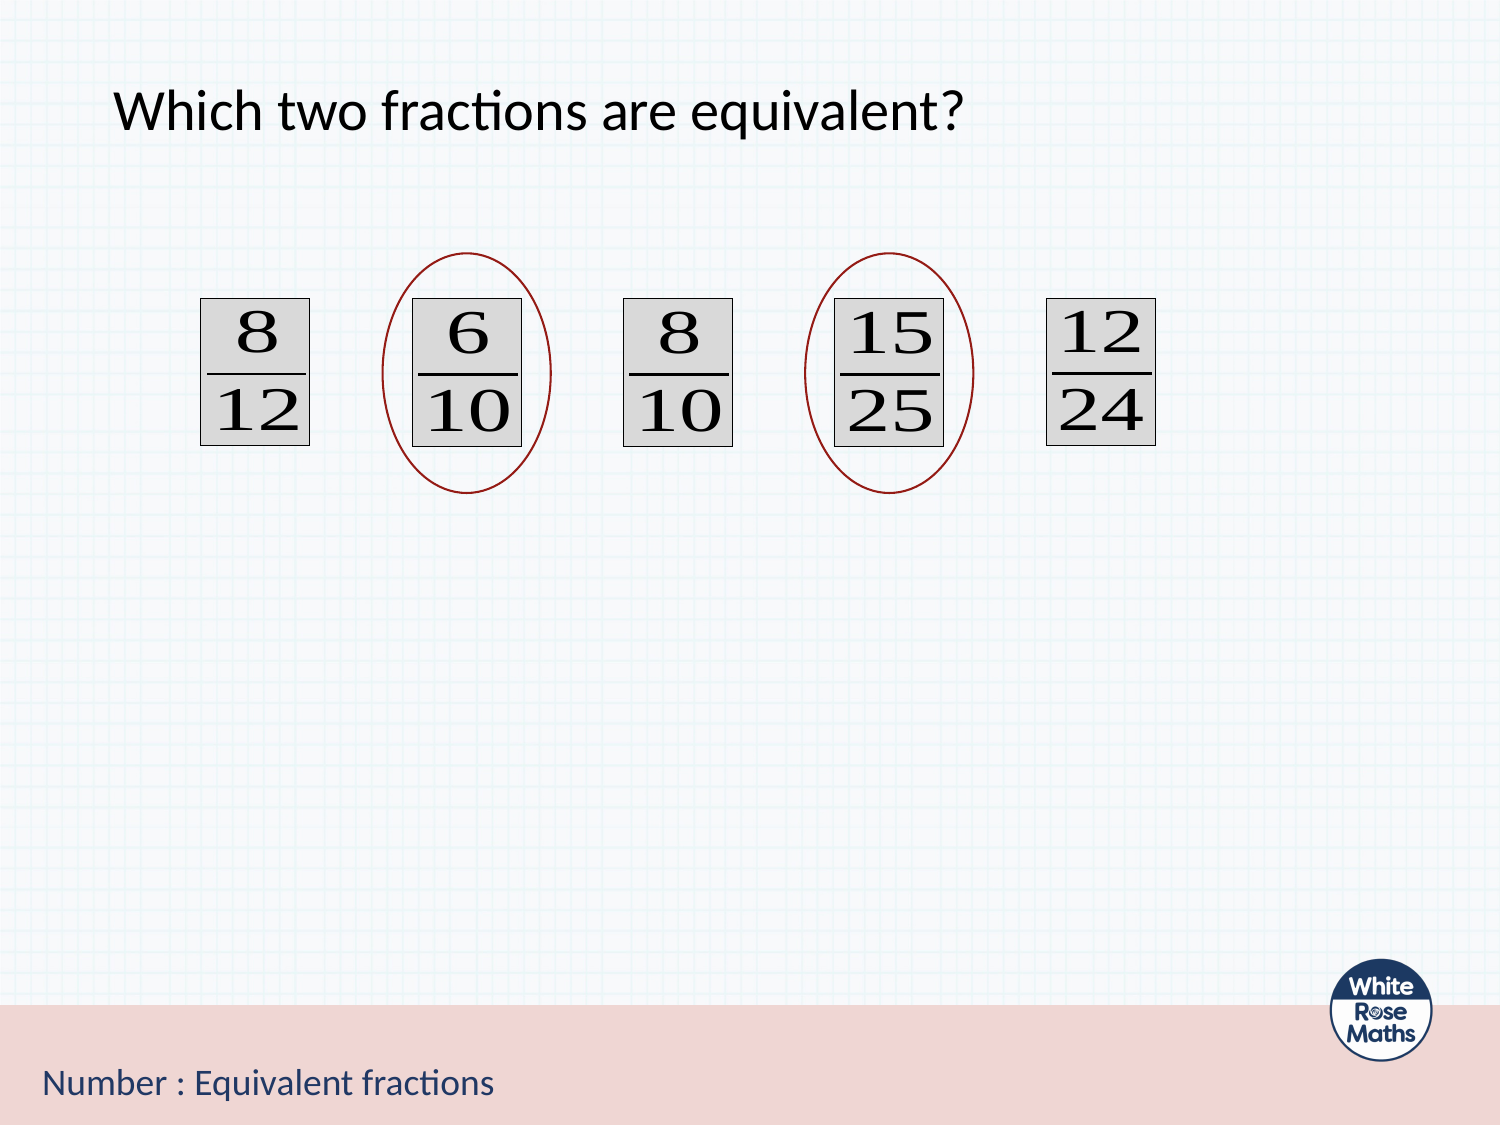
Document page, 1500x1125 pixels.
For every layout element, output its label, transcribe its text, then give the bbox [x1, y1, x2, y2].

text_box [381, 252, 552, 495]
picture [0, 0, 1500, 1064]
text_box Number : Equivalent fractions [26, 1053, 635, 1108]
text_box [804, 252, 975, 495]
text_box Which two fractions are equivalent? [98, 64, 1334, 150]
